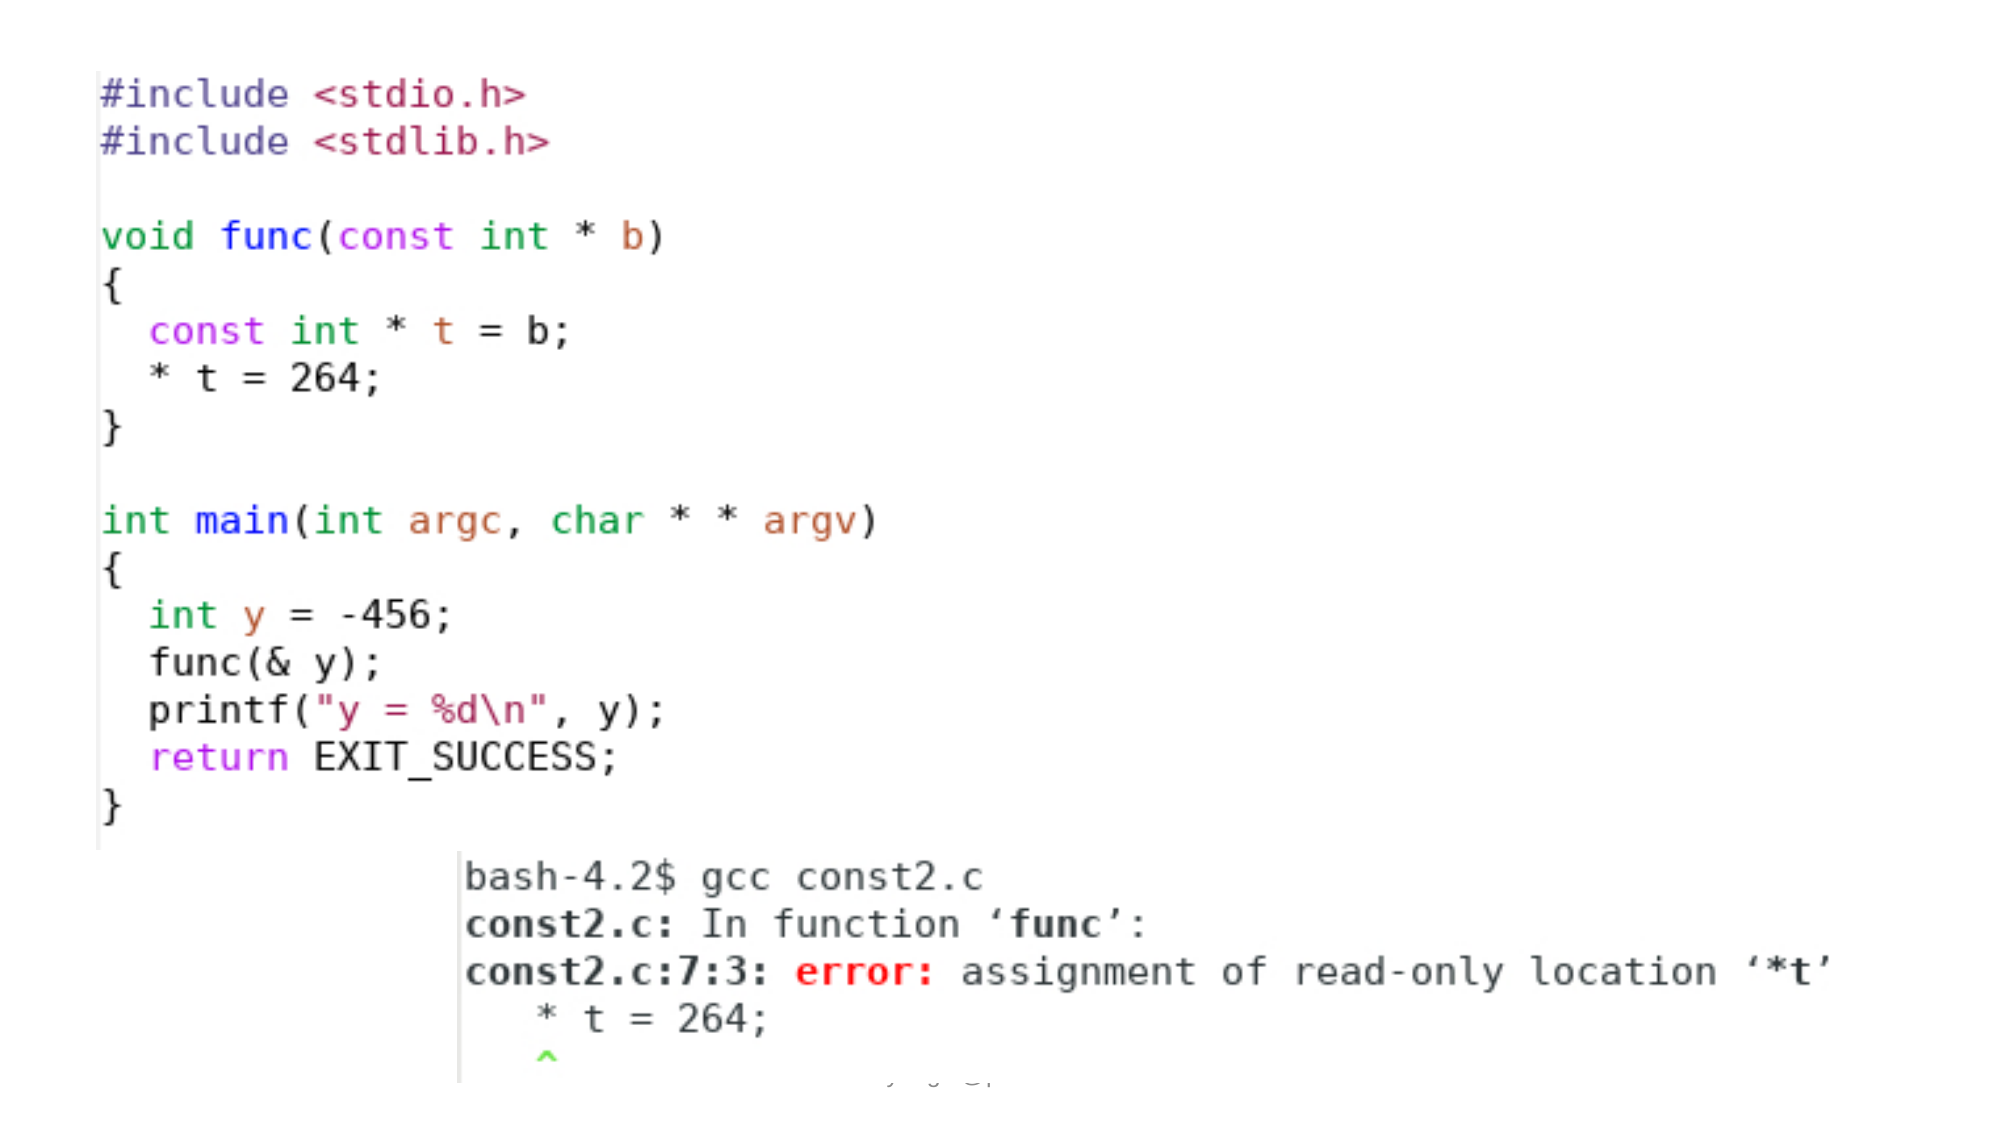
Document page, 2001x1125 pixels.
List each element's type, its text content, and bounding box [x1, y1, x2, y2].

picture [95, 71, 953, 850]
footer yunglu@purdue.edu [662, 1083, 1338, 1103]
picture [457, 851, 1863, 1083]
